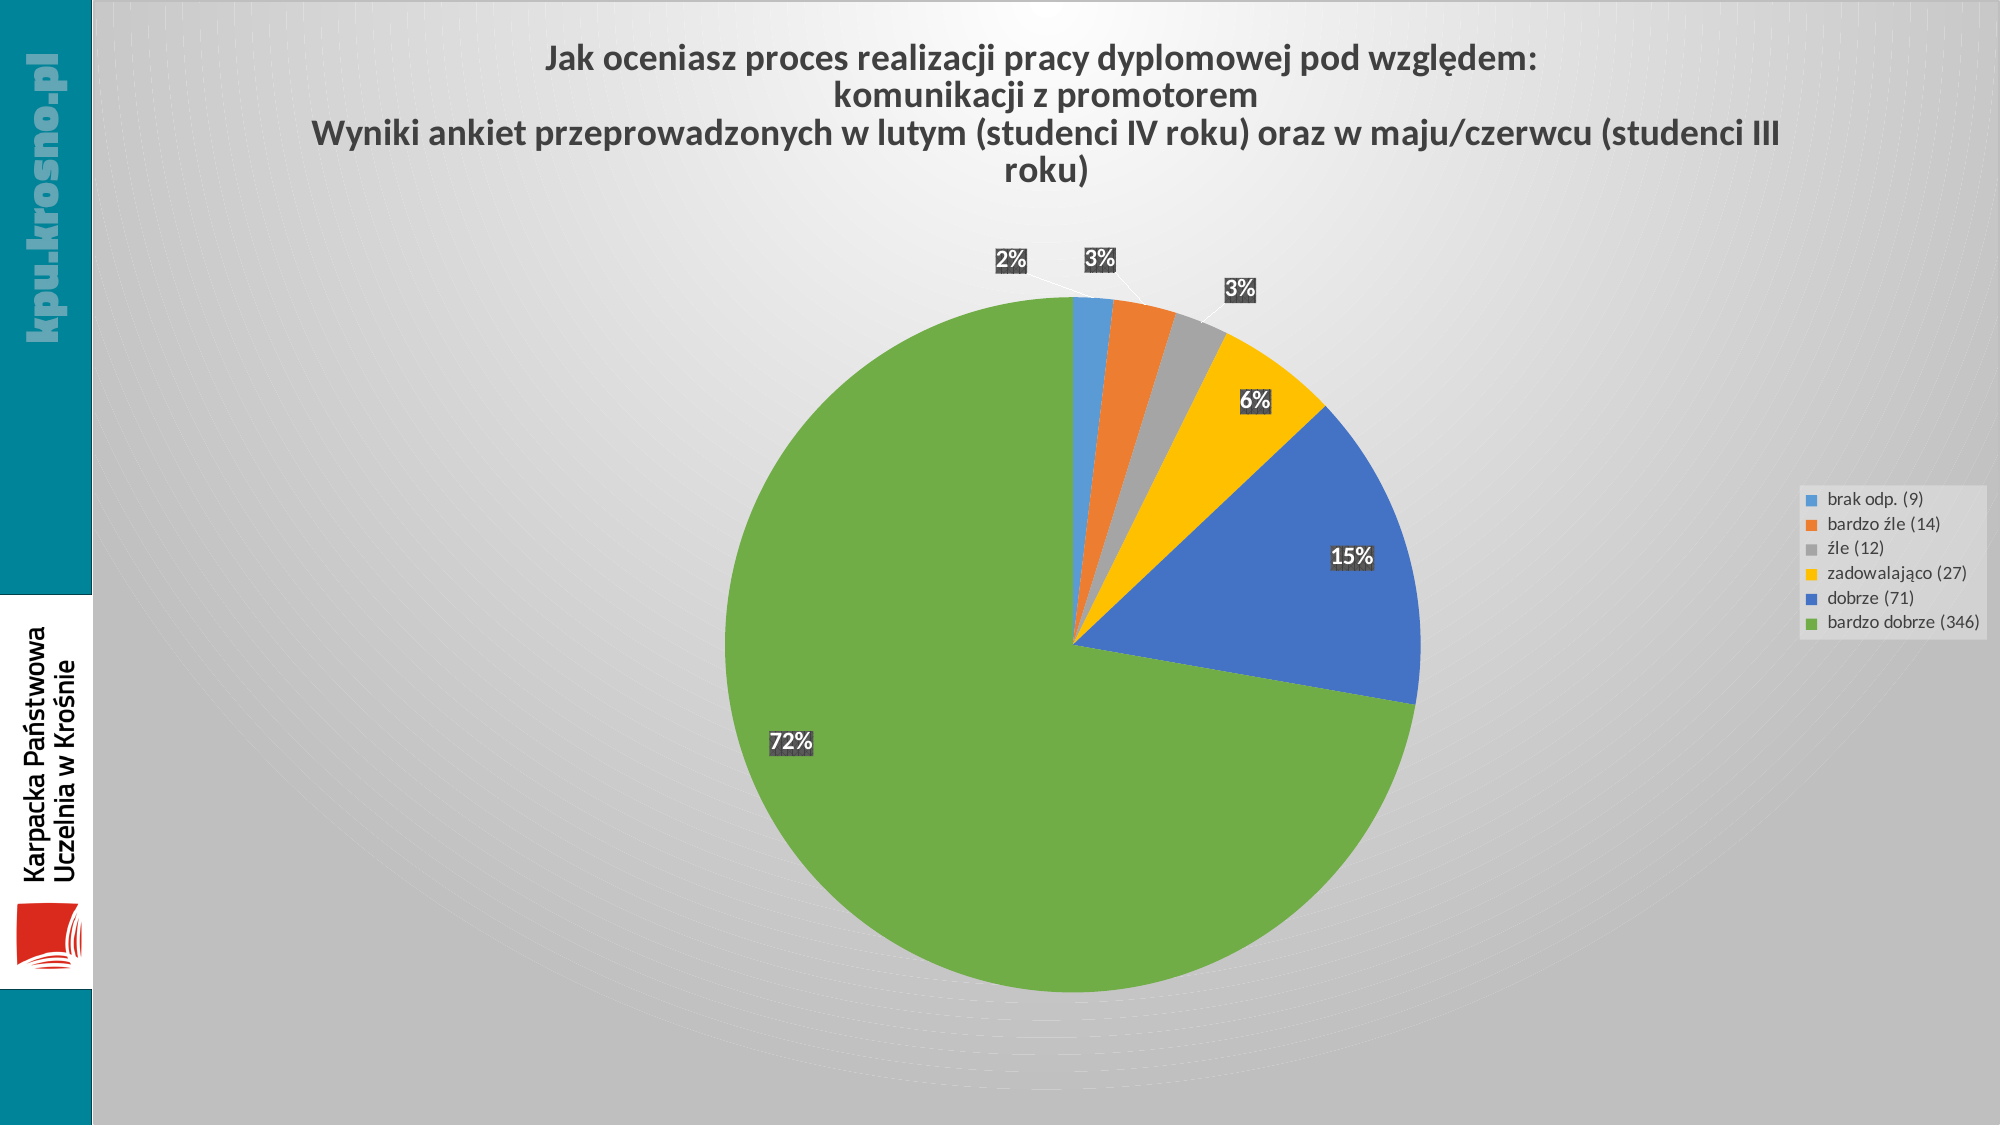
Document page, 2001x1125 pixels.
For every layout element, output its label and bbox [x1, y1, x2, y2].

chart [93, 0, 2000, 1125]
picture [0, 0, 93, 1125]
